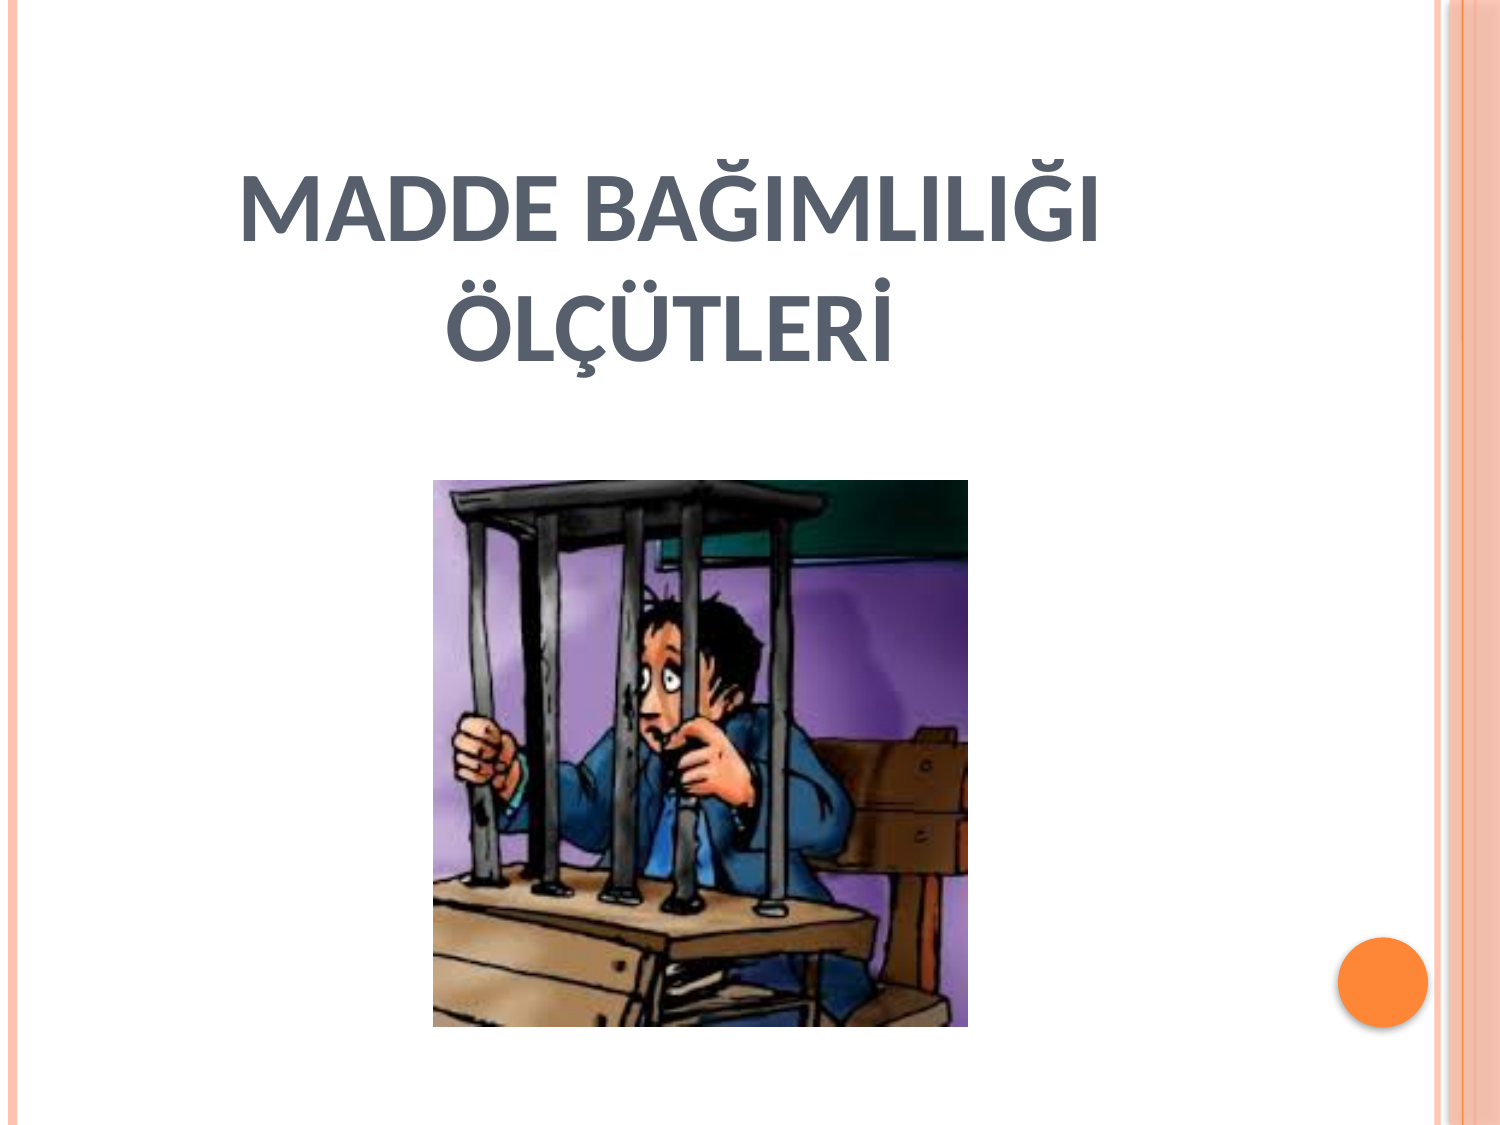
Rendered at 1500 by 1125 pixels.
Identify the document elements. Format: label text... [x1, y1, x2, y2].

picture [433, 479, 969, 1028]
title MADDE BAĞIMLILIĞI ÖLÇÜTLERİ [58, 117, 1284, 389]
